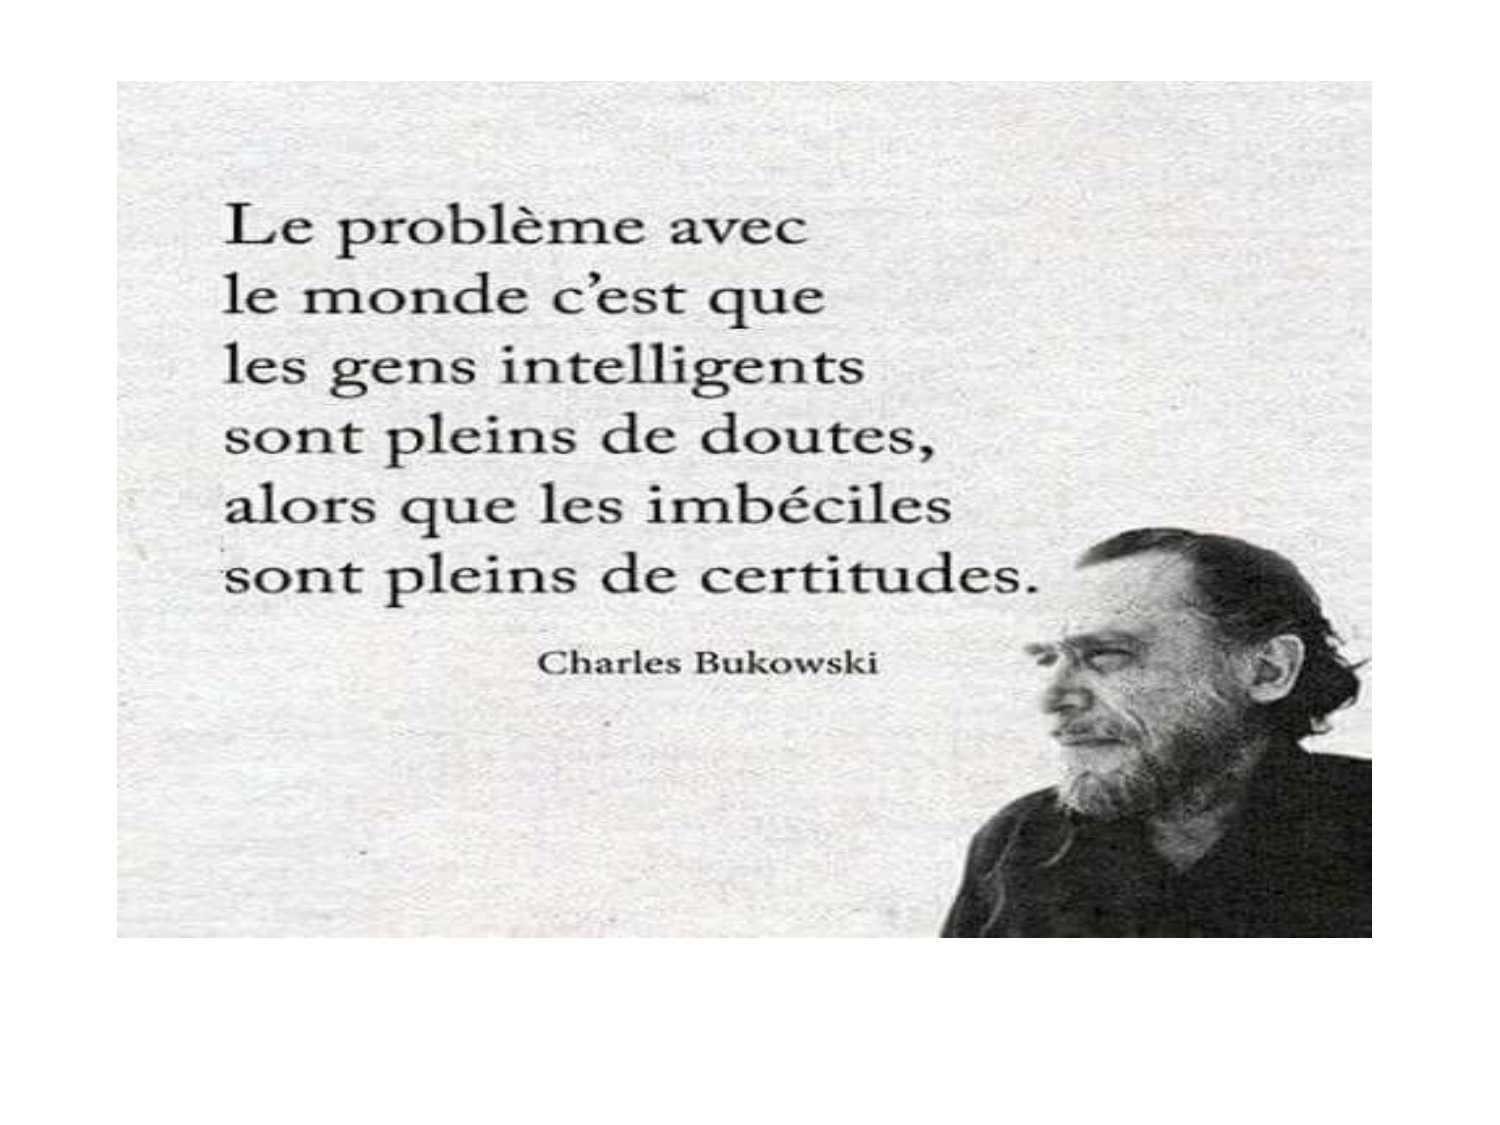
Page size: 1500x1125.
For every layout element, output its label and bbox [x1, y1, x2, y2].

picture [116, 81, 1372, 938]
